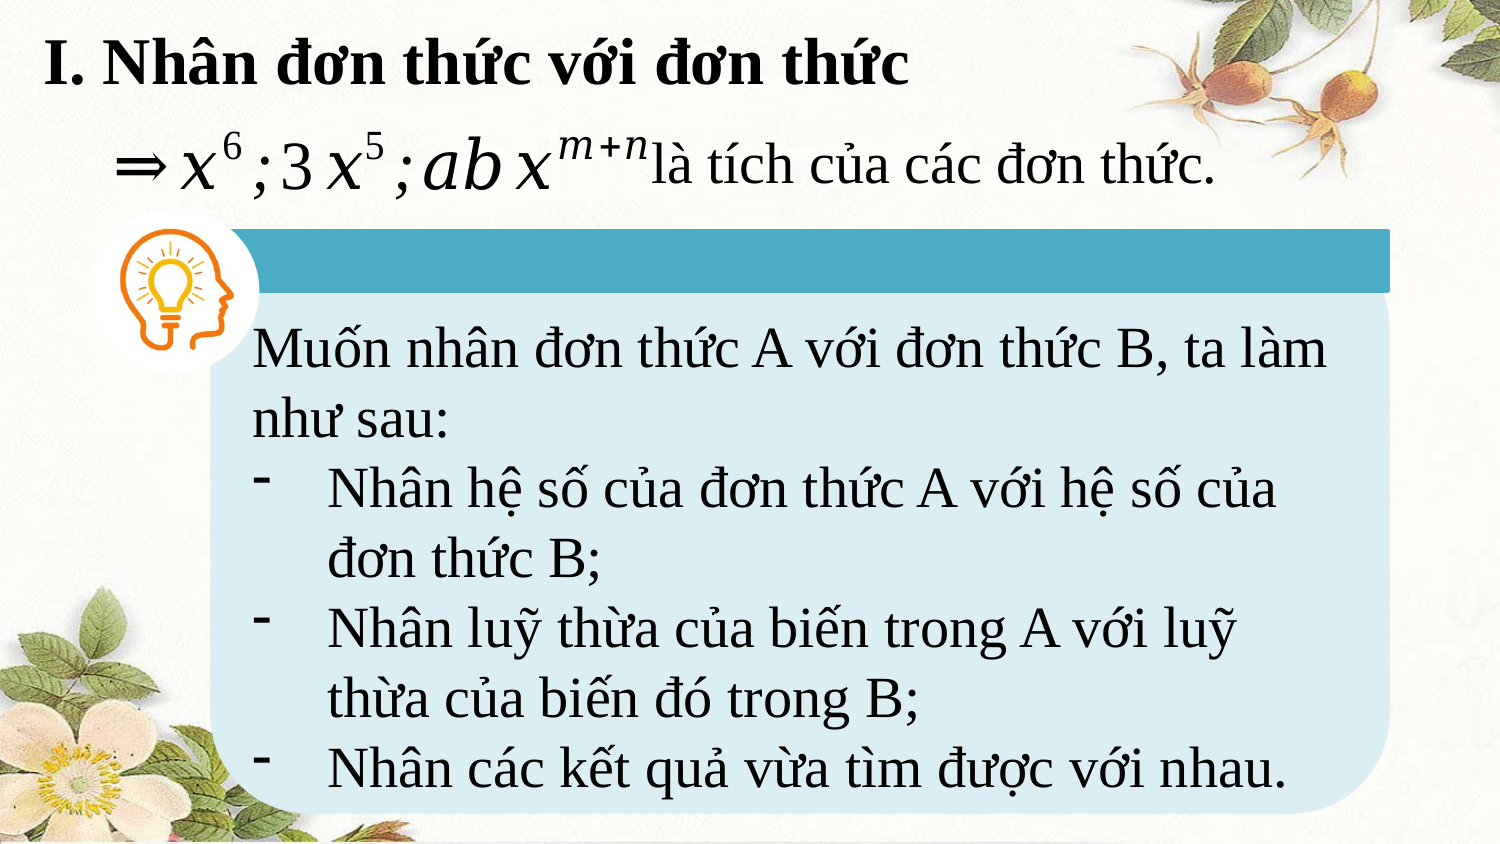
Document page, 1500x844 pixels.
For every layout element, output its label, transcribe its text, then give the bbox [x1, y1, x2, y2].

text_box I. Nhân đơn thức với đơn thức [28, 10, 927, 105]
picture [0, 0, 1500, 844]
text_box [212, 230, 1388, 812]
text_box là tích của các đơn thức. [636, 118, 1387, 203]
